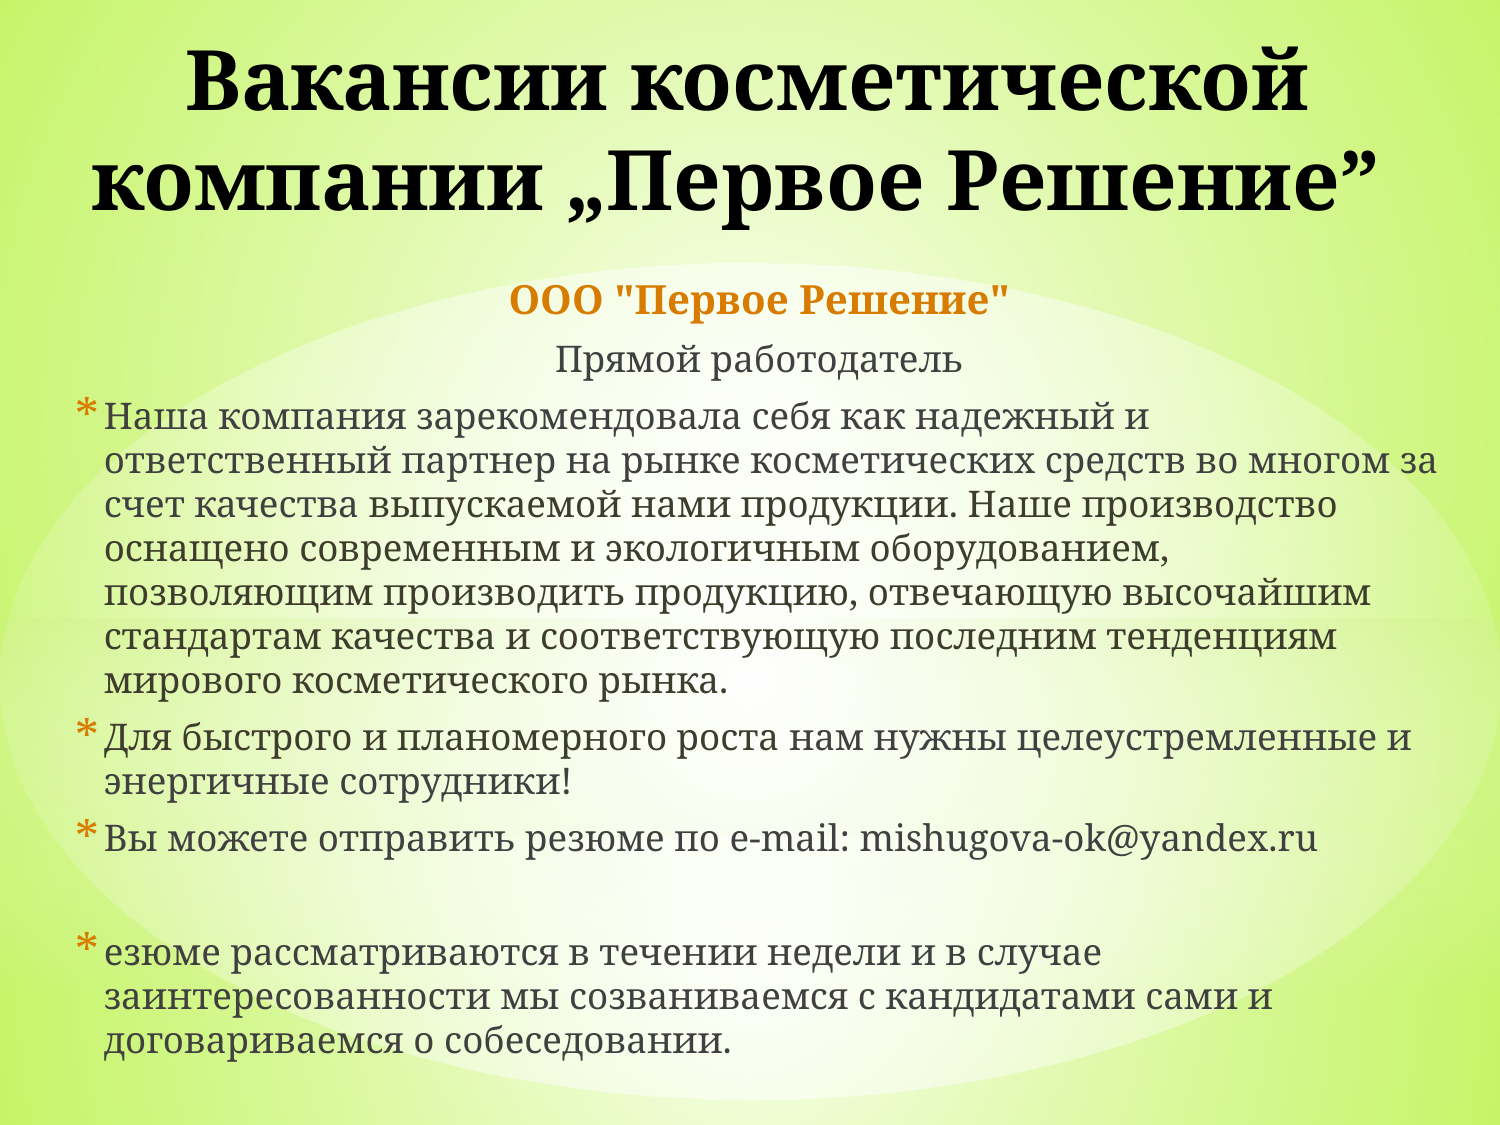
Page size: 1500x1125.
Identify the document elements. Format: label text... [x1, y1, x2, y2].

list ООО "Первое Решение" Прямой работодатель Наша компания зарекомендовала себя как надежный и ответственный партнер на рынке косметических средств во многом за счет качества выпускаемой нами продукции. Наше производство оснащено современным и экологичным оборудованием, позволяющим производить продукцию, отвечающую высочайшим стандартам качества и соответствующую последним тенденциям мирового косметического рынка. Для быстрого и планомерного роста нам нужны целеустремленные и энергичные сотрудники! Вы можете отправить резюме по e-mail: mishugova-ok@yandex.ru езюме рассматриваются в течении недели и в случае заинтересованности мы созваниваемся с кандидатами сами и договариваемся о собеседовании. [53, 267, 1459, 1071]
title Вакансии косметической компании „Первое Решение” [41, 19, 1453, 173]
